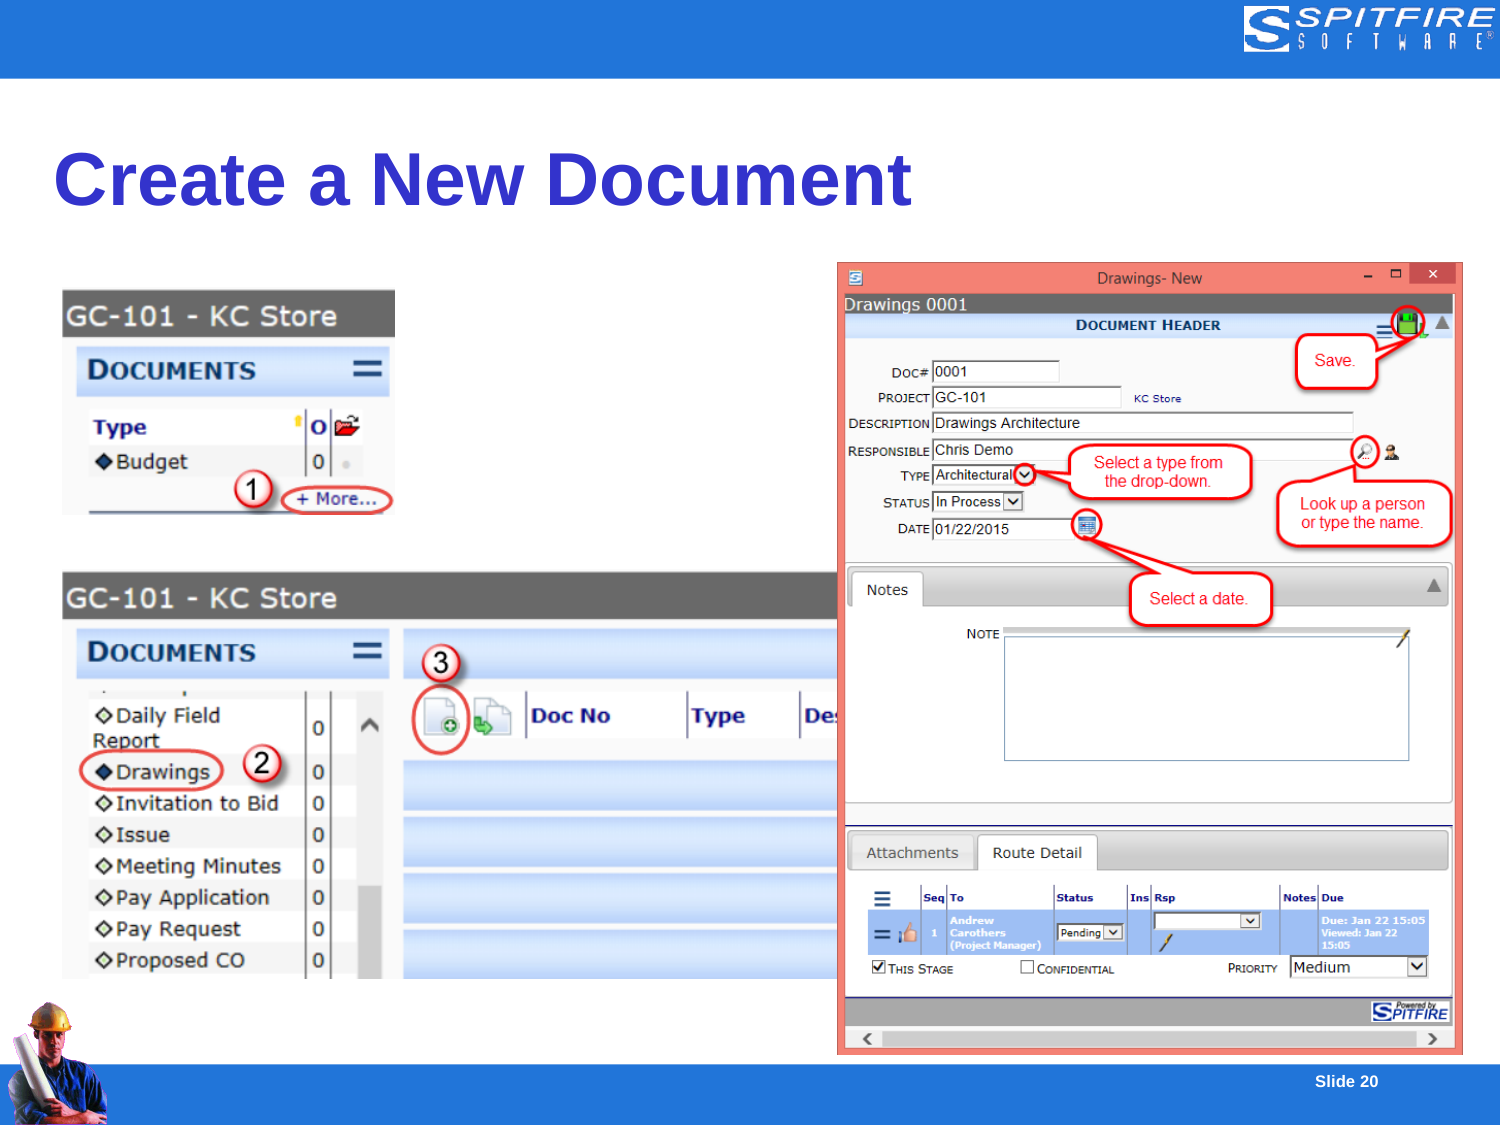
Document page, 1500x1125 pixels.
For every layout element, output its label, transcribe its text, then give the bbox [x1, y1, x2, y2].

title Create a New Document [38, 117, 1375, 234]
picture [0, 995, 107, 1125]
picture [62, 262, 1463, 1055]
slide_number Slide 20 [1230, 1063, 1394, 1097]
picture [62, 287, 396, 516]
picture [1234, 0, 1500, 61]
